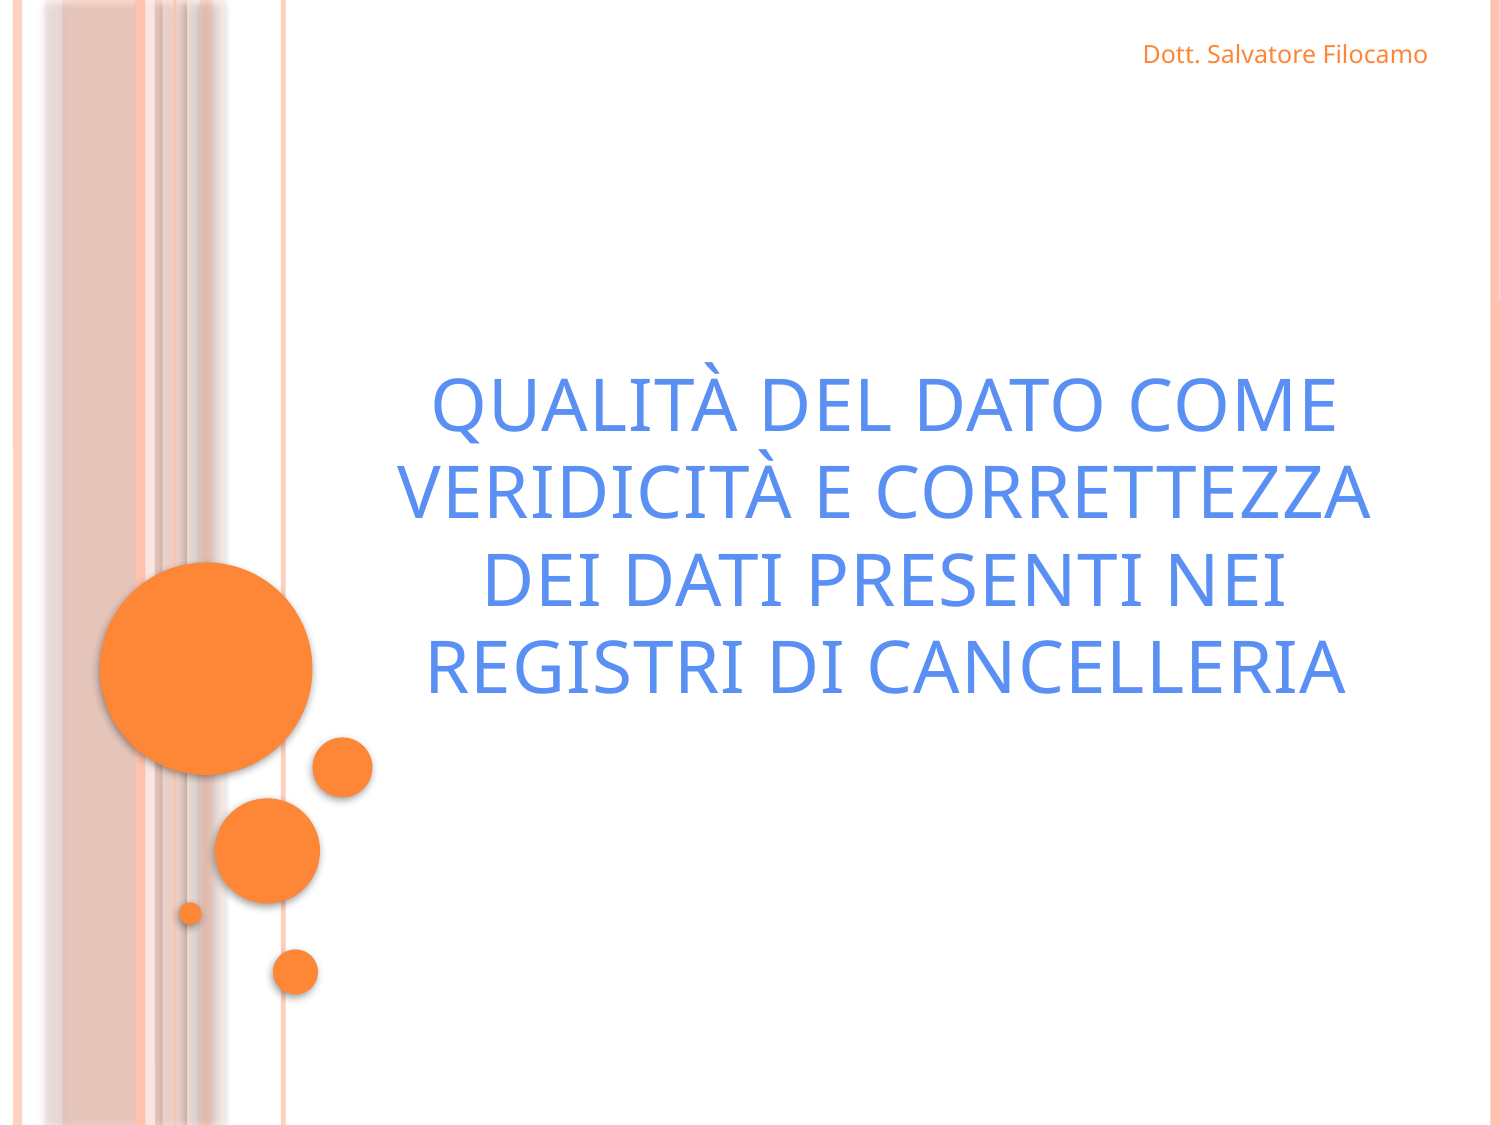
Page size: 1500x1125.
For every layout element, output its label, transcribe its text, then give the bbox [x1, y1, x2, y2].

text_box Dott. Salvatore Filocamo [1128, 30, 1444, 76]
title QUALITÀ DEL DATO COME VERIDICITÀ E CORRETTEZZA DEI DATI PRESENTI NEI REGISTRI DI CANCELLERIA [348, 196, 1424, 716]
